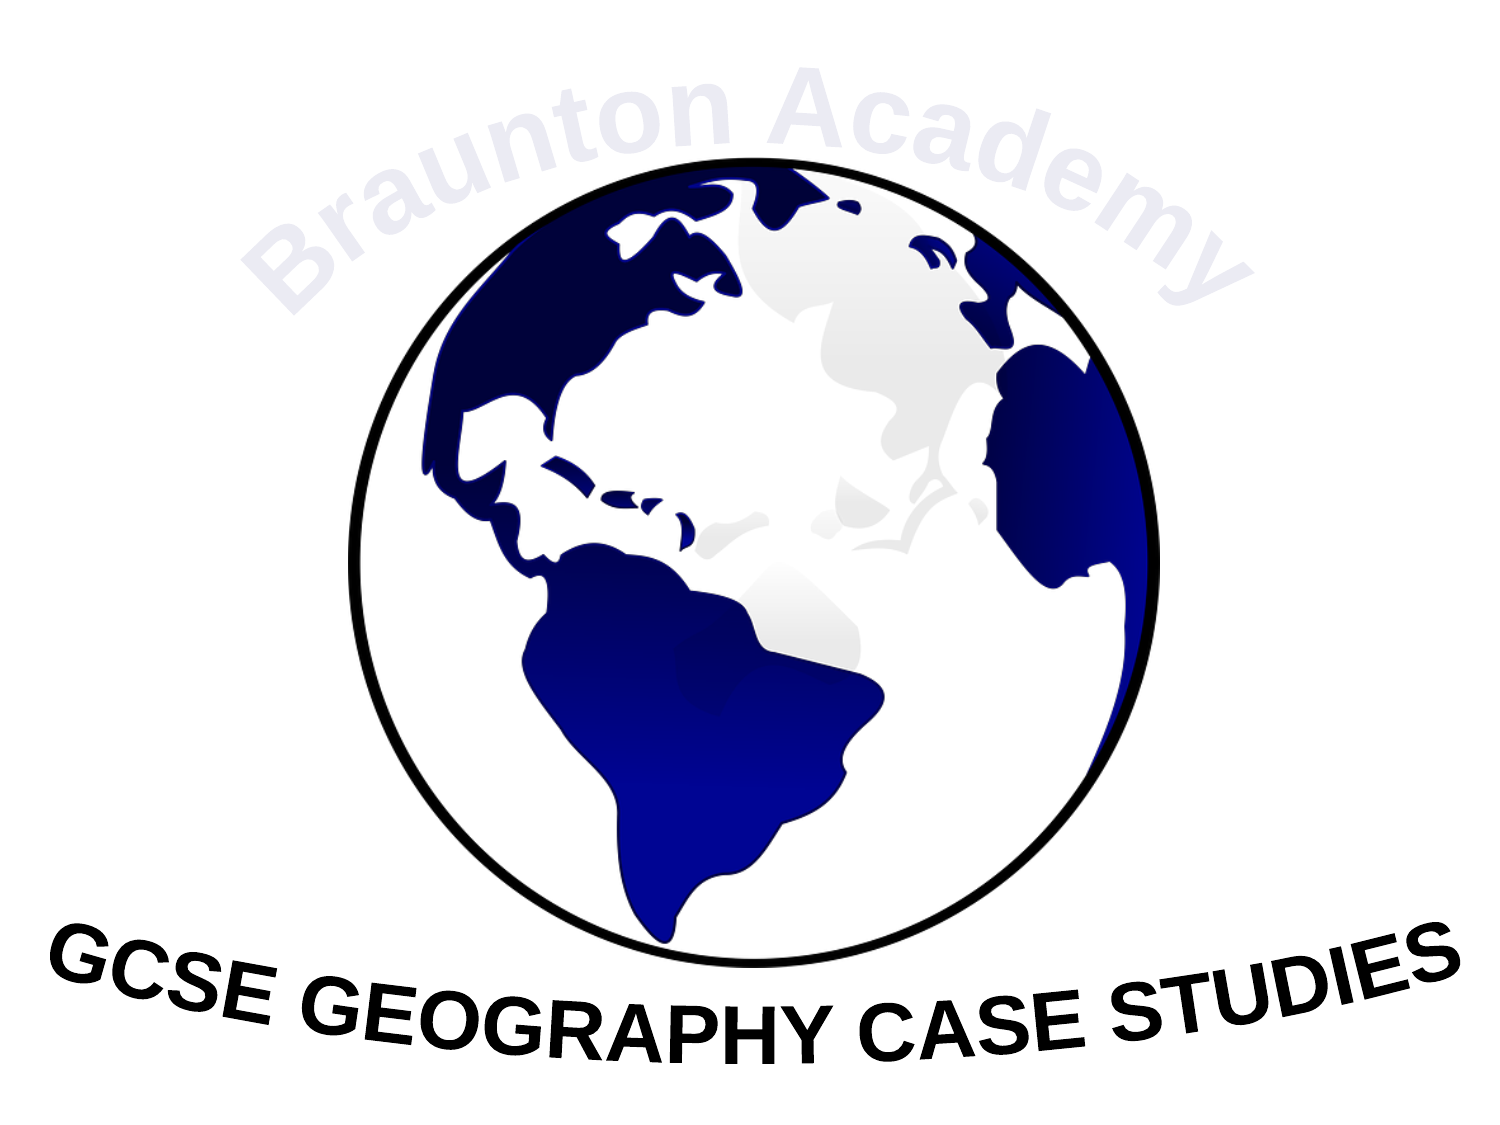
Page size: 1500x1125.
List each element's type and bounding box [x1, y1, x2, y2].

picture [348, 157, 1160, 968]
